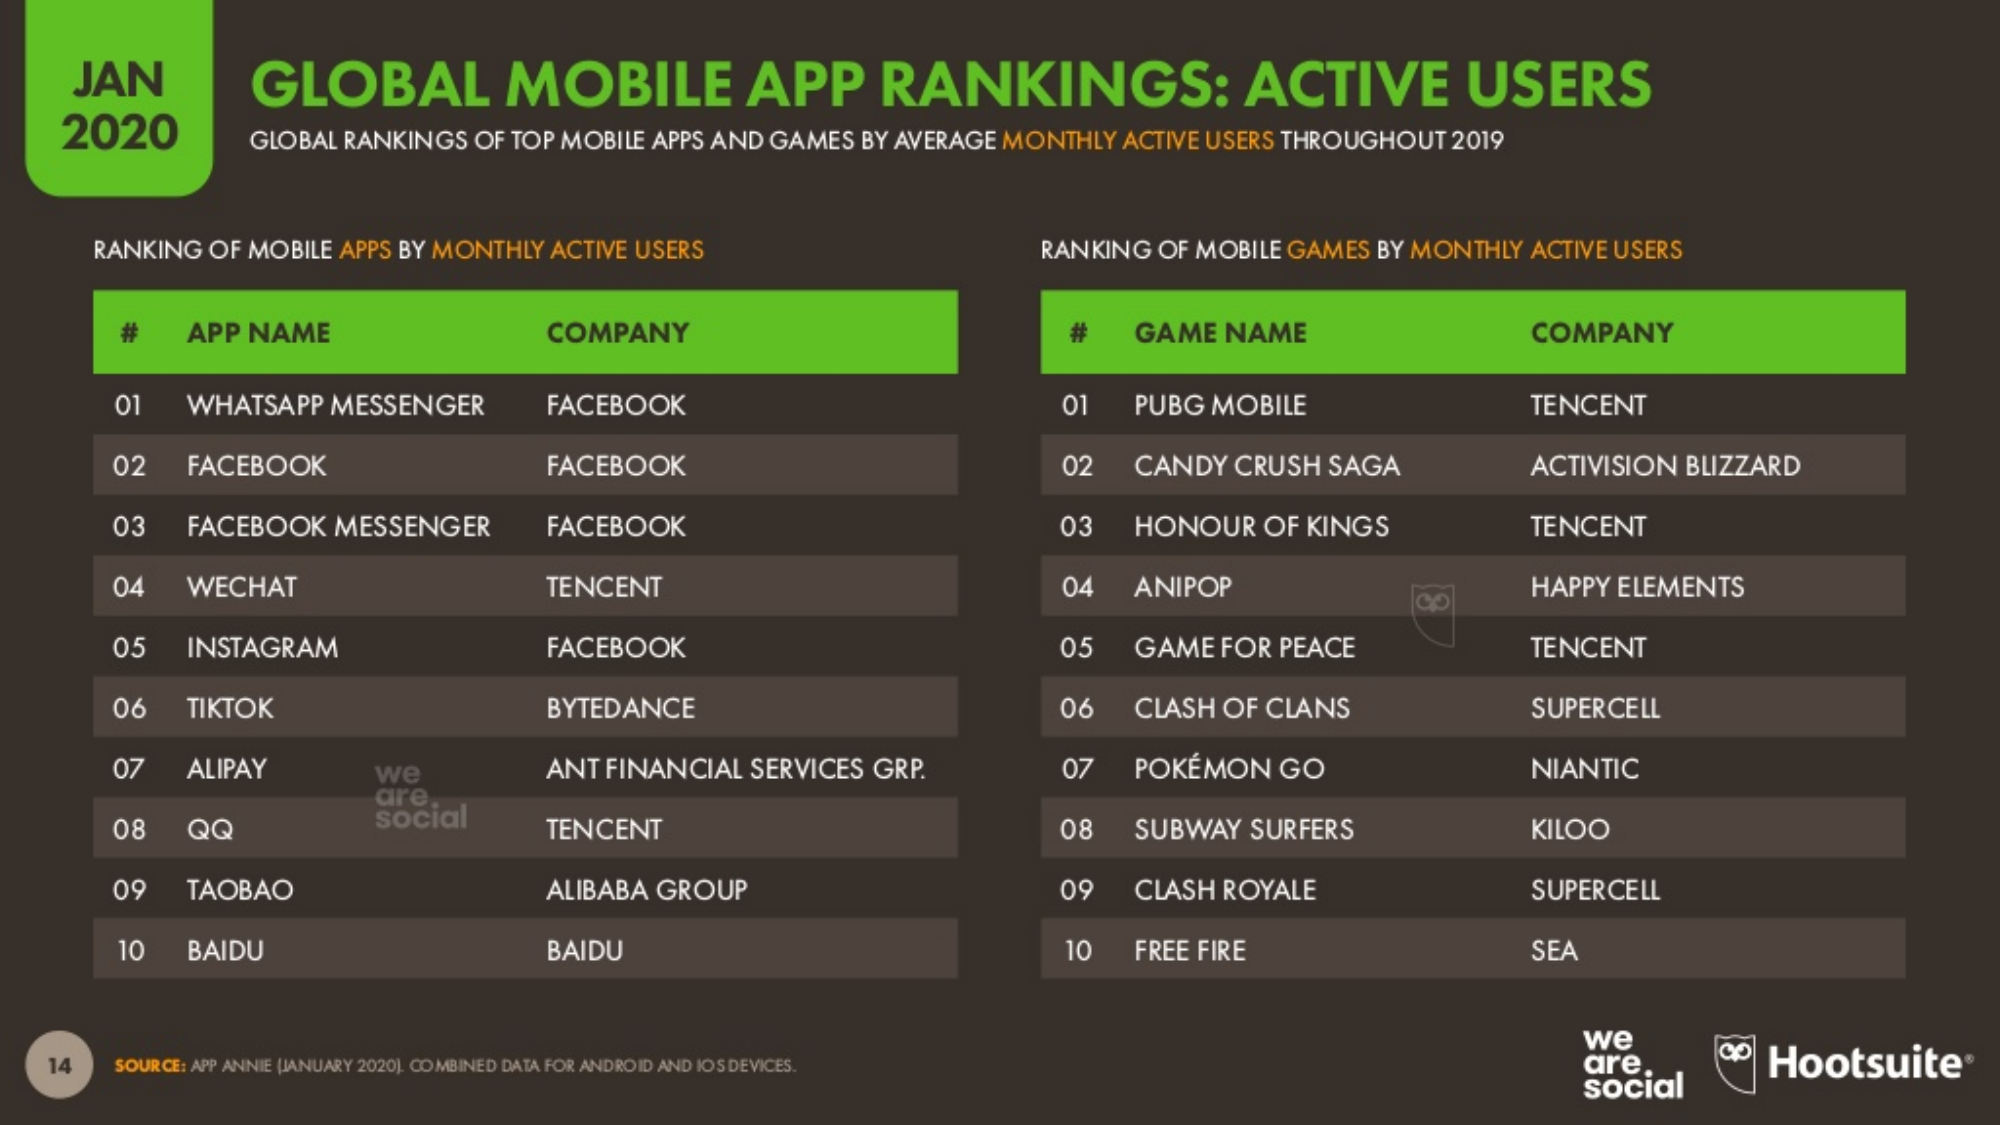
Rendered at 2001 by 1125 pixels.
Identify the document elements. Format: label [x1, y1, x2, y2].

list [0, 0, 2000, 1125]
